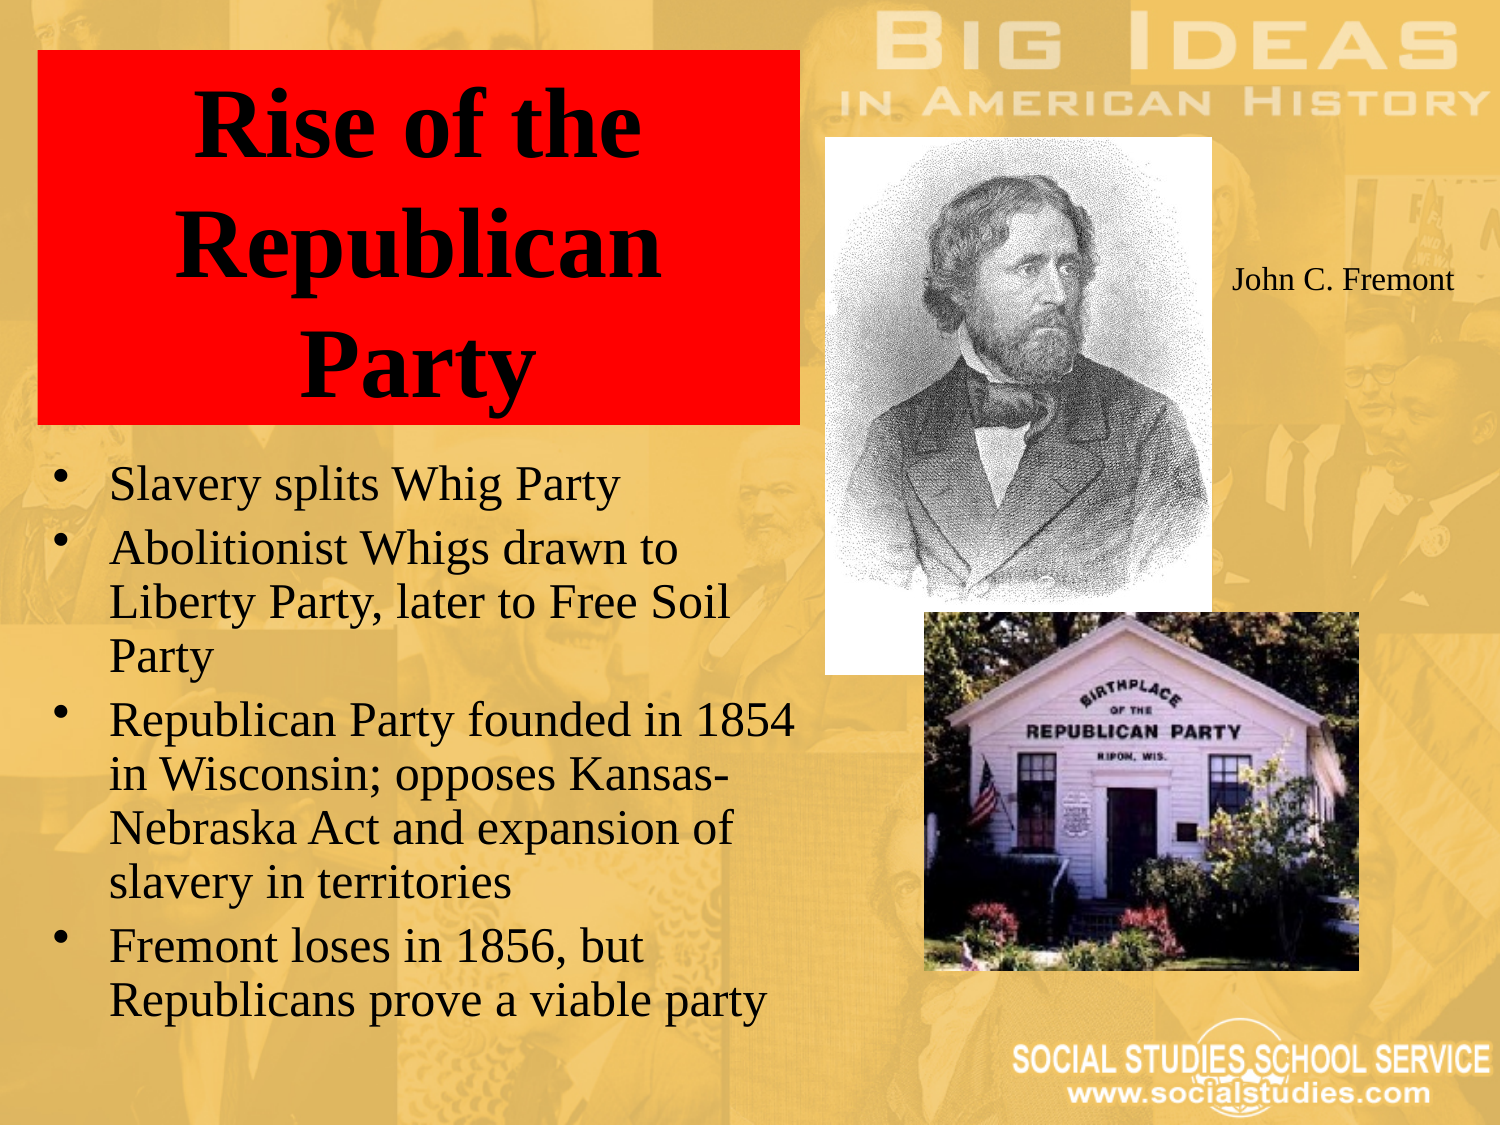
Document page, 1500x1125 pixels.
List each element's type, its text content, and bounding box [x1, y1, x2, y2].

text_box John C. Fremont [1216, 249, 1500, 305]
picture [0, 0, 1500, 1125]
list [924, 612, 1360, 972]
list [824, 137, 1212, 676]
title Rise of the Republican Party [37, 50, 800, 425]
list Slavery splits Whig Party Abolitionist Whigs drawn to Liberty Party, later to Free Soil Party Republican Party founded in 1854 in Wisconsin; opposes Kansas-Nebraska Act and expansion of slavery in territories Fremont loses in 1856, but Republicans prove a viable party [37, 450, 825, 1050]
